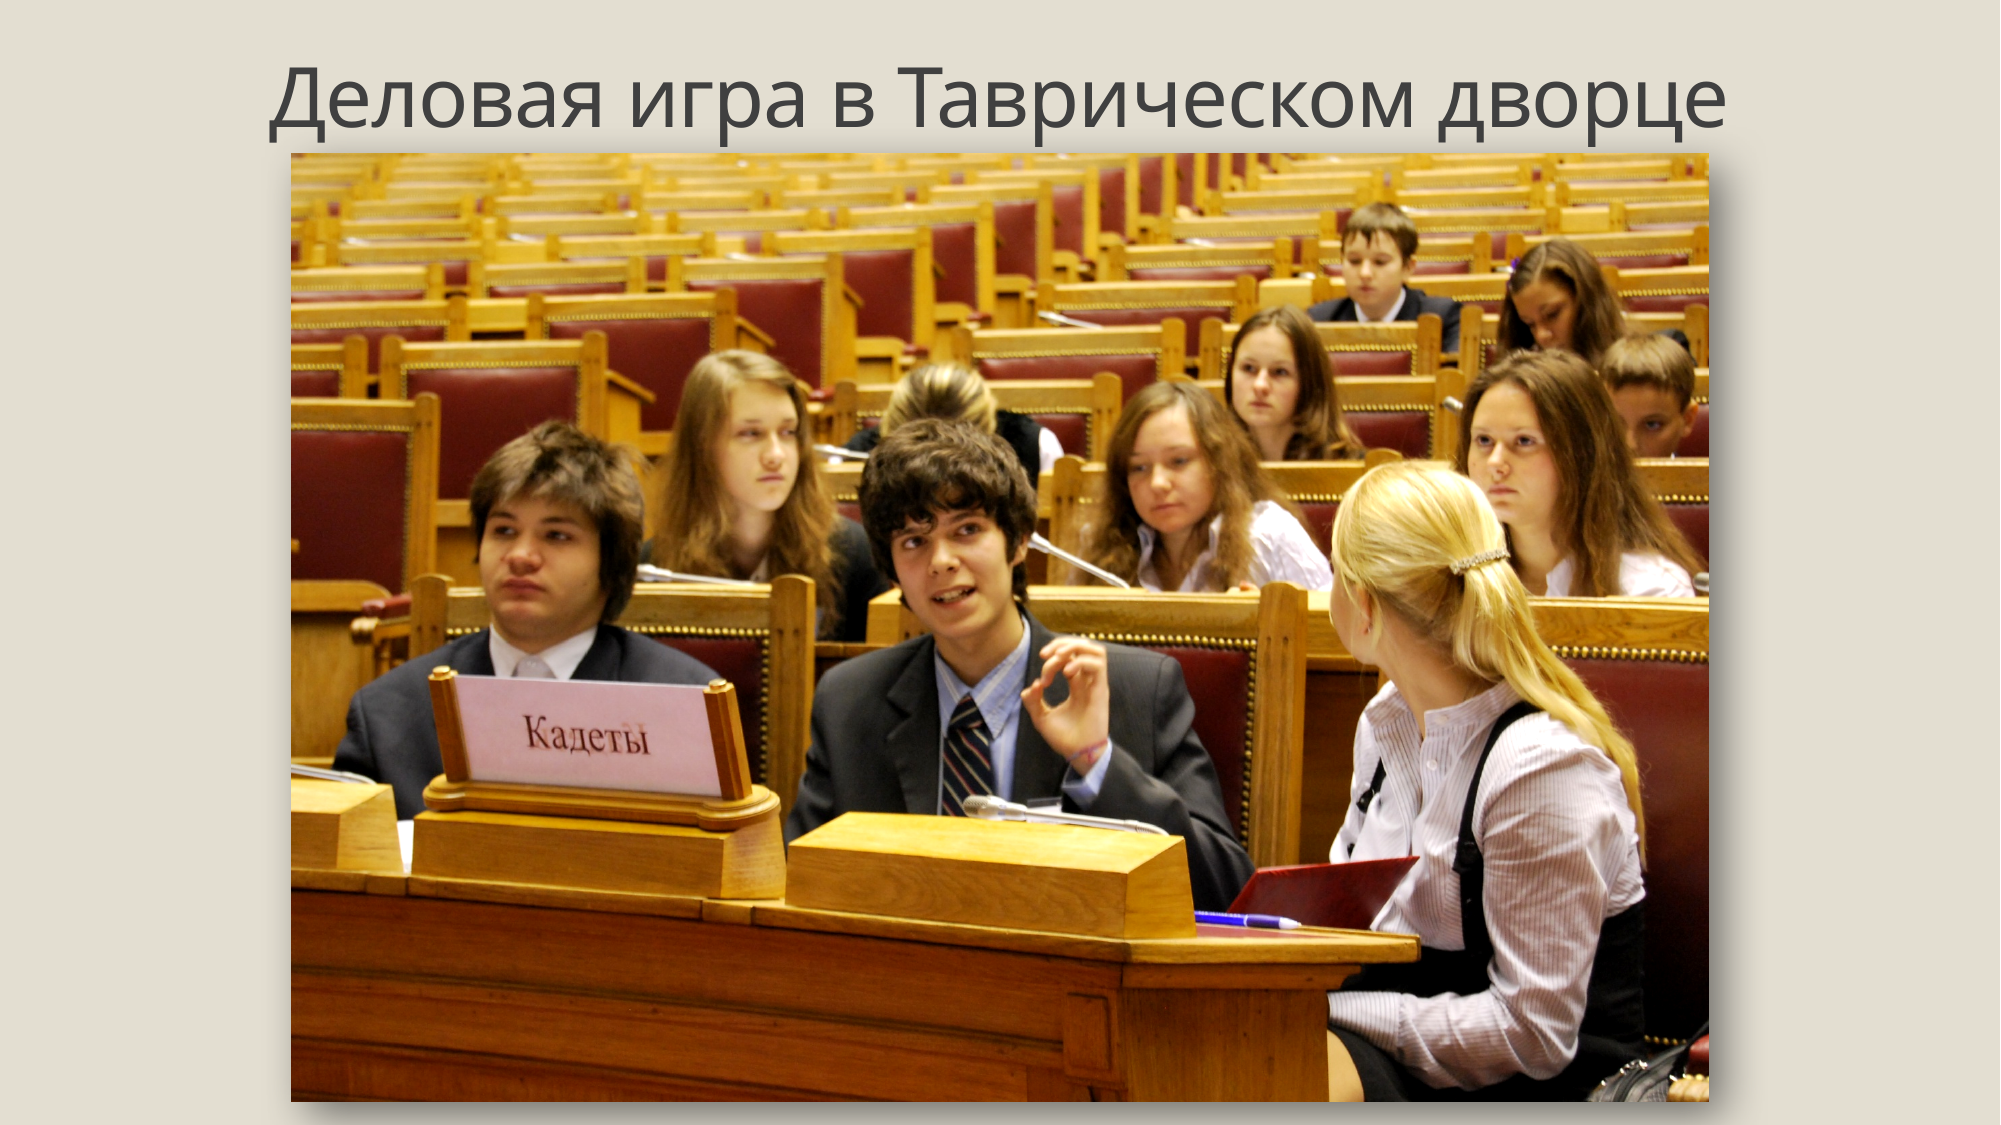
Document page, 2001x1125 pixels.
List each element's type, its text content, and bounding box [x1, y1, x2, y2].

picture [290, 152, 1709, 1103]
title Деловая игра в Таврическом дворце [174, 47, 1825, 152]
